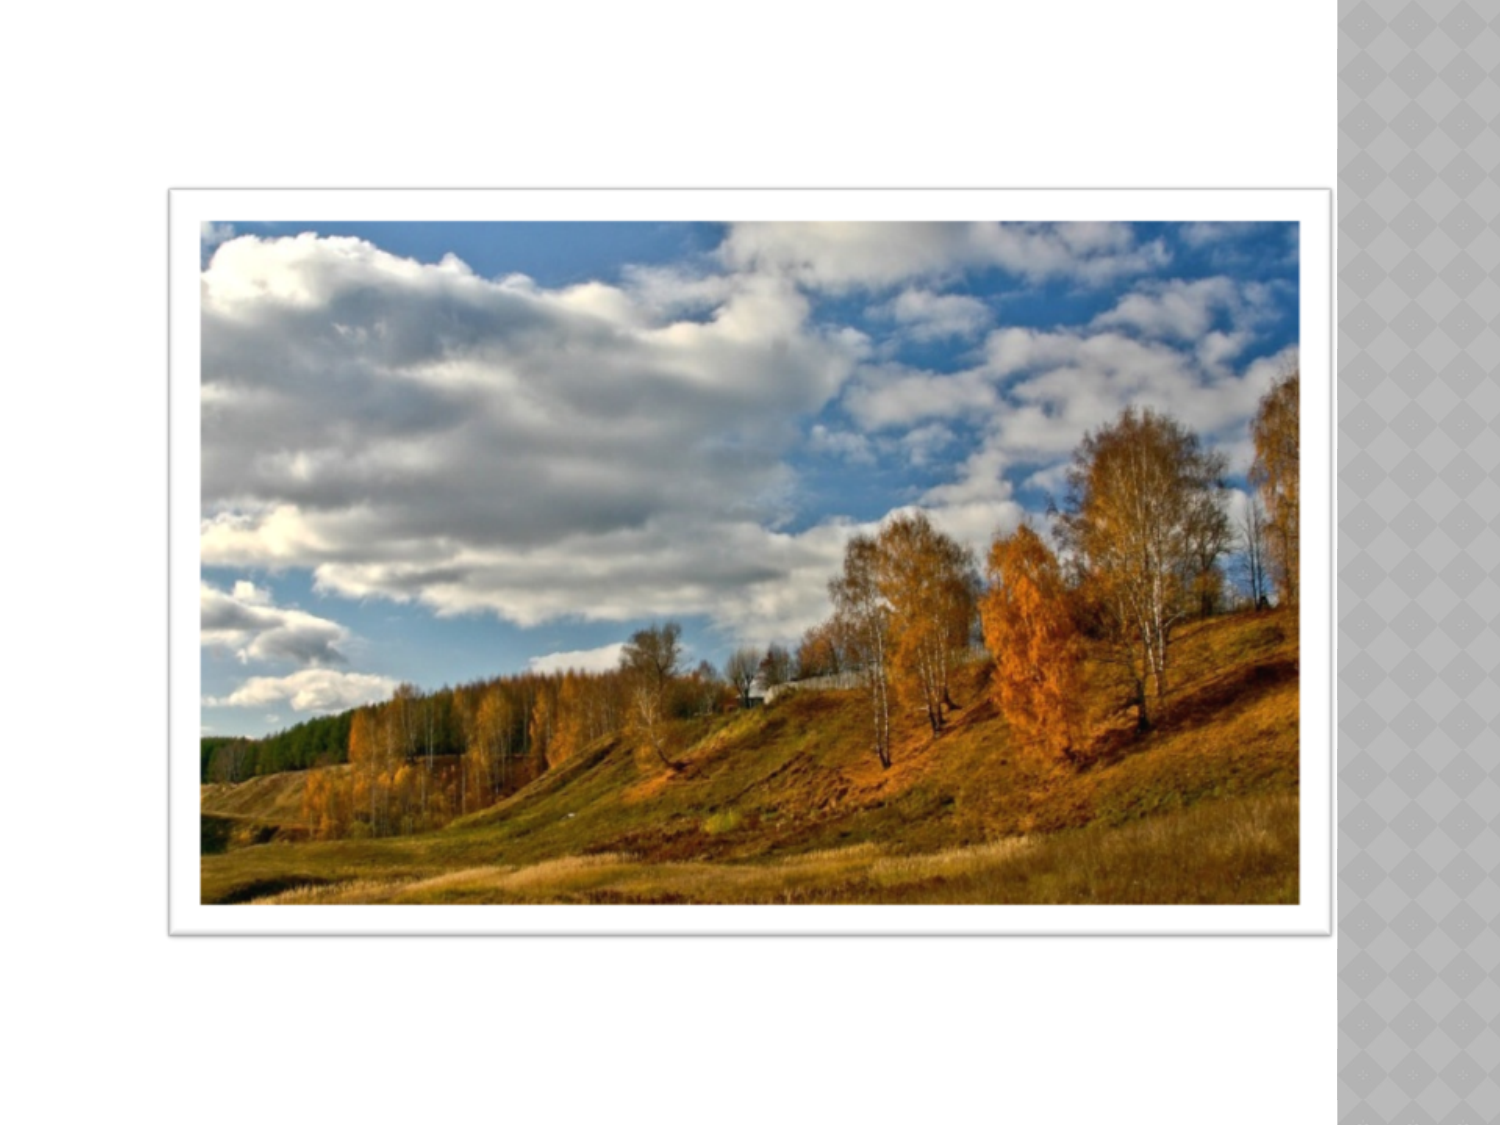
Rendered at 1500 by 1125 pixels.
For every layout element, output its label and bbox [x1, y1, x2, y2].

picture [158, 178, 1341, 946]
